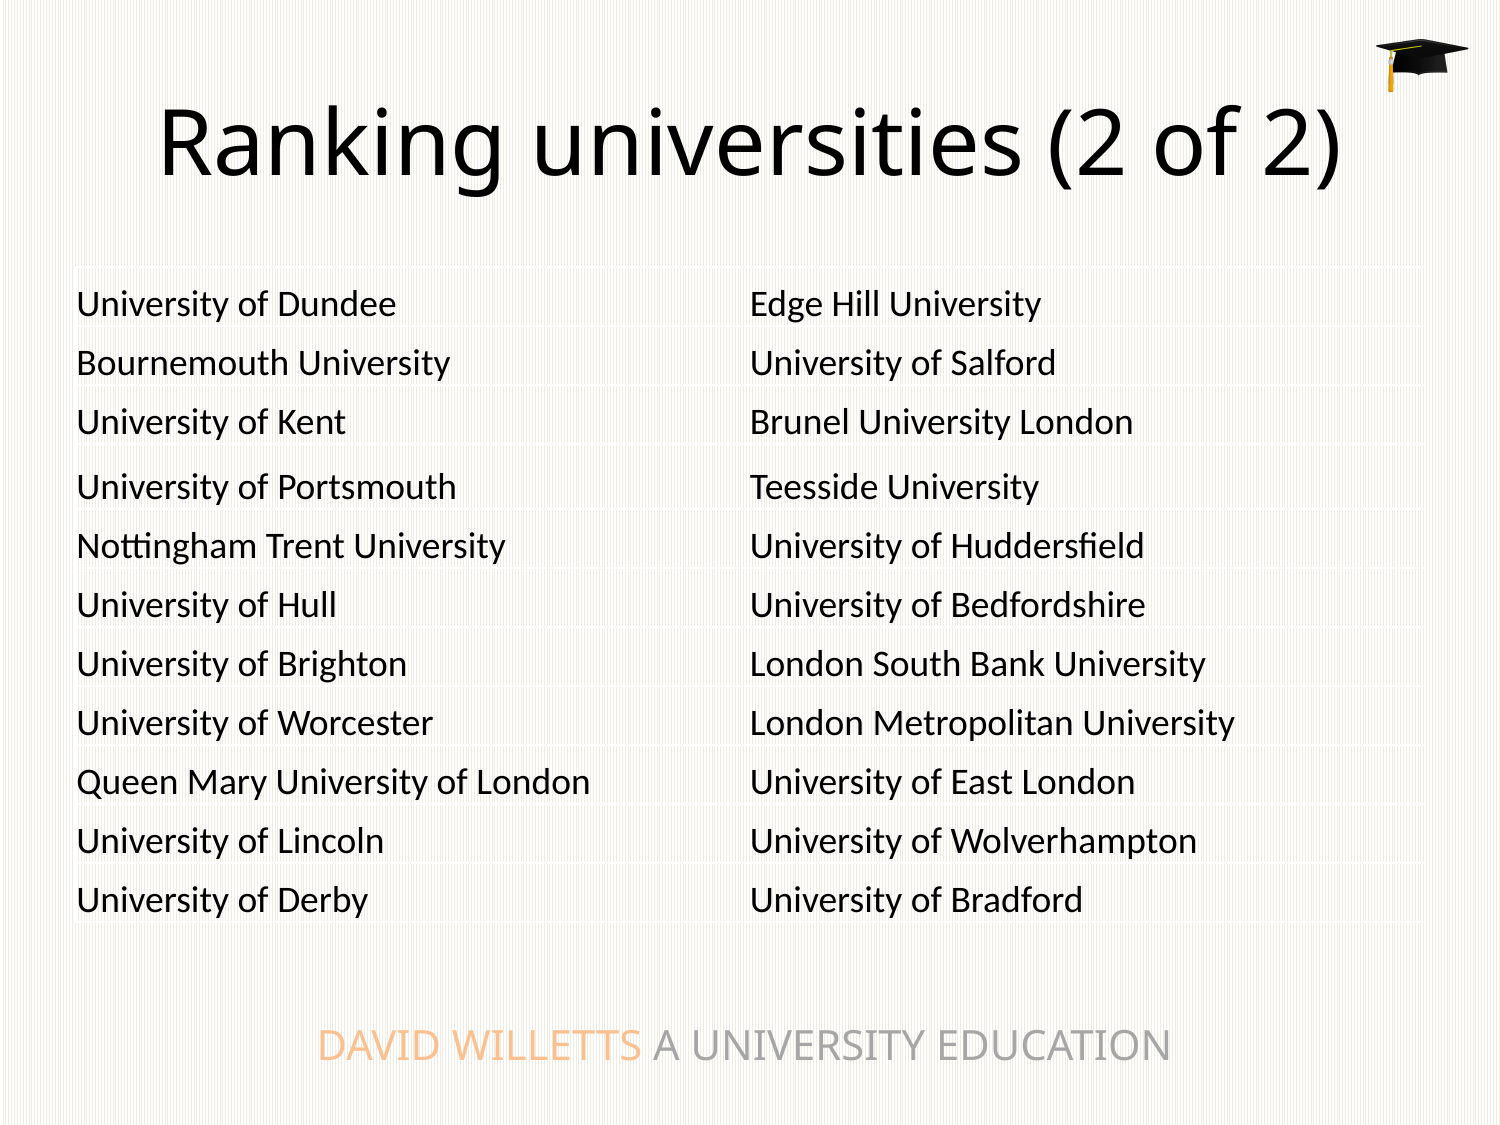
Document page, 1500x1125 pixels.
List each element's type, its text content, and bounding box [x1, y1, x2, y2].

title Ranking universities (2 of 2) [75, 45, 1425, 233]
table_cell Brunel University London [749, 386, 1424, 443]
table_cell University of Bedfordshire [749, 569, 1424, 626]
table_cell University of Wolverhampton [749, 805, 1424, 862]
table_cell London South Bank University [749, 628, 1424, 685]
table_cell Bournemouth University [76, 327, 747, 384]
table_cell Nottingham Trent University [76, 510, 747, 567]
table_cell University of Lincoln [76, 805, 747, 862]
table_cell University of Portsmouth [76, 445, 747, 508]
table_cell University of Huddersfield [749, 510, 1424, 567]
table_cell University of Derby [76, 864, 747, 921]
table_cell London Metropolitan University [749, 687, 1424, 744]
table_header University of Dundee [76, 268, 747, 325]
table_cell University of Kent [76, 386, 747, 443]
table_header Edge Hill University [749, 268, 1424, 325]
table_cell University of Worcester [76, 687, 747, 744]
table_cell University of Bradford [749, 864, 1424, 921]
table_cell Queen Mary University of London [76, 746, 747, 803]
table_cell Teesside University [749, 445, 1424, 508]
table_cell University of East London [749, 746, 1424, 803]
table_cell University of Hull [76, 569, 747, 626]
table_cell University of Brighton [76, 628, 747, 685]
picture [1376, 19, 1469, 112]
table_cell University of Salford [749, 327, 1424, 384]
